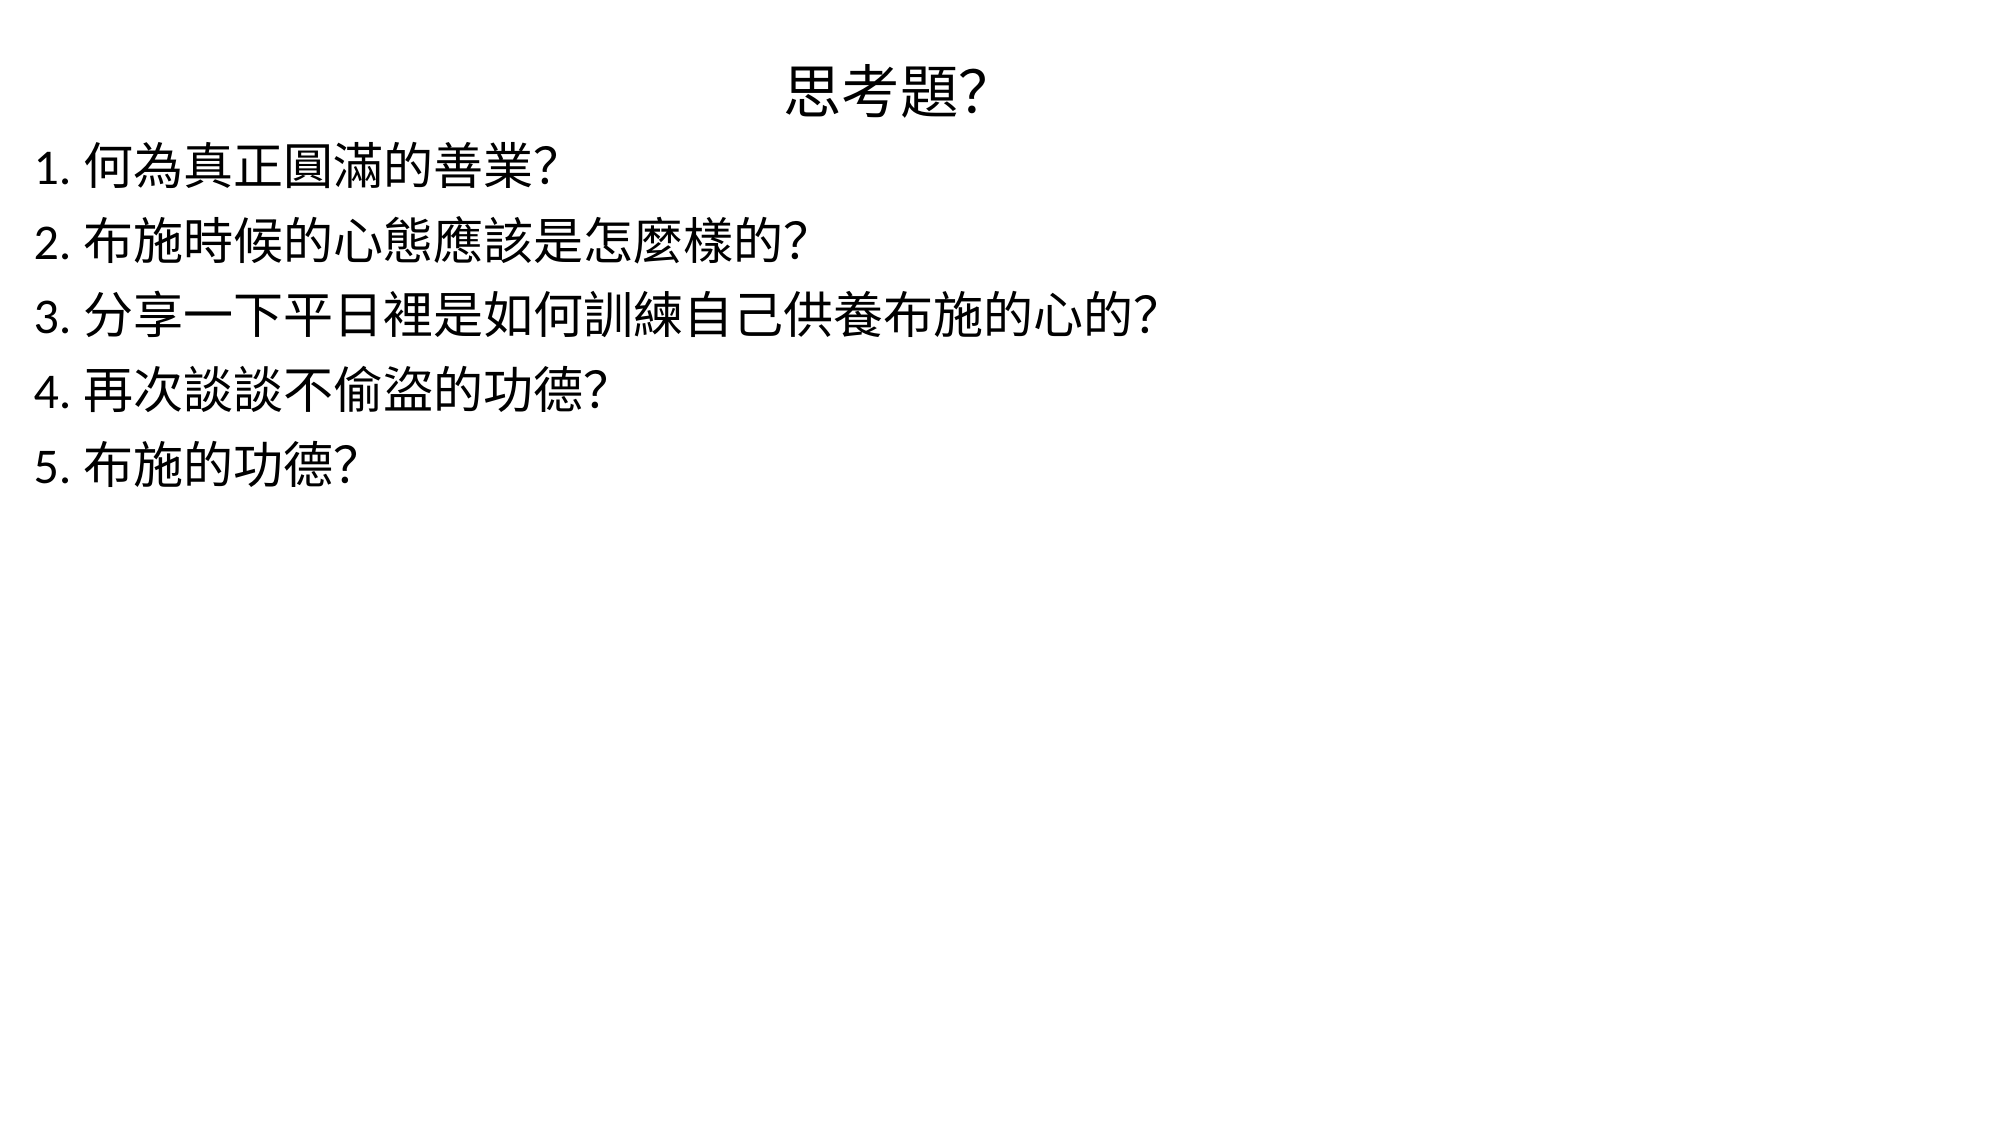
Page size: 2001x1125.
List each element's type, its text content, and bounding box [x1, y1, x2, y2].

title 思考題？ [260, 25, 1540, 133]
subtitle 1.何為真正圓滿的善業？ 2.布施時候的心態應該是怎麼樣的？ 3.分享一下平日裡是如何訓練自己供養布施的心的？ 4.再次談談不偷盜的功德？ 5.布施的功德？ [18, 133, 2000, 1042]
